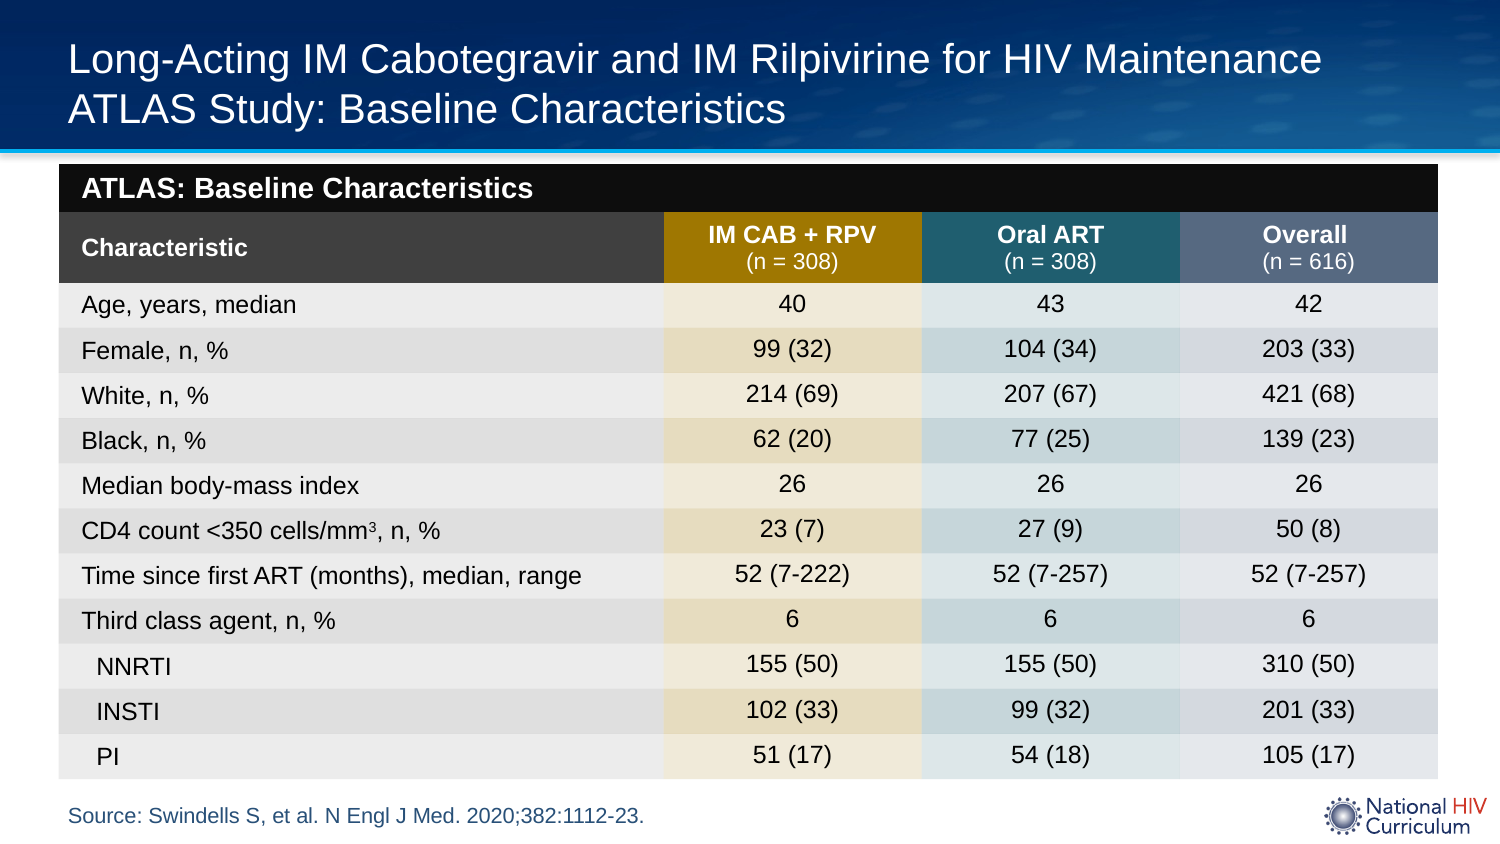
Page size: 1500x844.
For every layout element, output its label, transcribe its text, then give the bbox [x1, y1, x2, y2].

table_cell 310 (50) [1180, 644, 1438, 689]
table_cell Age, years, median [59, 283, 664, 328]
table_cell NNRTI [59, 644, 664, 689]
table_cell 207 (67) [922, 373, 1180, 418]
table_cell 203 (33) [1180, 328, 1438, 373]
list Source: Swindells S, et al. N Engl J Med. 2020;382:1112-23. [53, 795, 1261, 835]
table_cell IM CAB + RPV (n = 308) [664, 212, 922, 283]
table_cell 52 (7-222) [664, 553, 922, 599]
table_cell 23 (7) [664, 508, 922, 553]
table_cell 51 (17) [664, 734, 922, 779]
title Long-Acting IM Cabotegravir and IM Rilpivirine for HIV Maintenance ATLAS Study: Baseline Characteristics [53, 14, 1447, 149]
table_cell 6 [922, 599, 1180, 644]
table_cell PI [59, 734, 664, 779]
table_cell 155 (50) [922, 644, 1180, 689]
table_cell 27 (9) [922, 508, 1180, 553]
table_cell Time since first ART (months), median, range [59, 553, 664, 599]
table_cell 62 (20) [664, 418, 922, 463]
table_cell 155 (50) [664, 644, 922, 689]
table_cell Black, n, % [59, 418, 664, 463]
table_cell 52 (7-257) [1180, 553, 1438, 599]
table_cell Third class agent, n, % [59, 599, 664, 644]
table_cell Oral ART (n = 308) [922, 212, 1180, 283]
table_cell 42 [1180, 283, 1438, 328]
table_cell 102 (33) [664, 689, 922, 734]
table_cell 52 (7-257) [922, 553, 1180, 599]
table_cell 54 (18) [922, 734, 1180, 779]
table_cell 50 (8) [1180, 508, 1438, 553]
table_cell CD4 count <350 cells/mm3, n, % [59, 508, 664, 553]
table_cell 201 (33) [1180, 689, 1438, 734]
table_cell Characteristic [59, 212, 664, 283]
table_cell Overall (n = 616) [1180, 212, 1438, 283]
table_cell 104 (34) [922, 328, 1180, 373]
table_cell 421 (68) [1180, 373, 1438, 418]
table_cell Female, n, % [59, 328, 664, 373]
table_cell White, n, % [59, 373, 664, 418]
table_cell 214 (69) [664, 373, 922, 418]
picture [0, 0, 1500, 148]
table_header [1180, 164, 1438, 212]
table_cell 139 (23) [1180, 418, 1438, 463]
table_cell 43 [922, 283, 1180, 328]
table_cell 6 [1180, 599, 1438, 644]
table_cell INSTI [59, 689, 664, 734]
table_cell Median body-mass index [59, 463, 664, 508]
table_cell 99 (32) [922, 689, 1180, 734]
table_cell 77 (25) [922, 418, 1180, 463]
picture [1324, 797, 1362, 835]
table_cell 99 (32) [664, 328, 922, 373]
table_header ATLAS: Baseline Characteristics [59, 164, 1180, 212]
table_cell 26 [922, 463, 1180, 508]
table_cell 6 [664, 599, 922, 644]
table_cell 26 [1180, 463, 1438, 508]
table_cell 105 (17) [1180, 734, 1438, 779]
table_cell 40 [664, 283, 922, 328]
table_cell 26 [664, 463, 922, 508]
